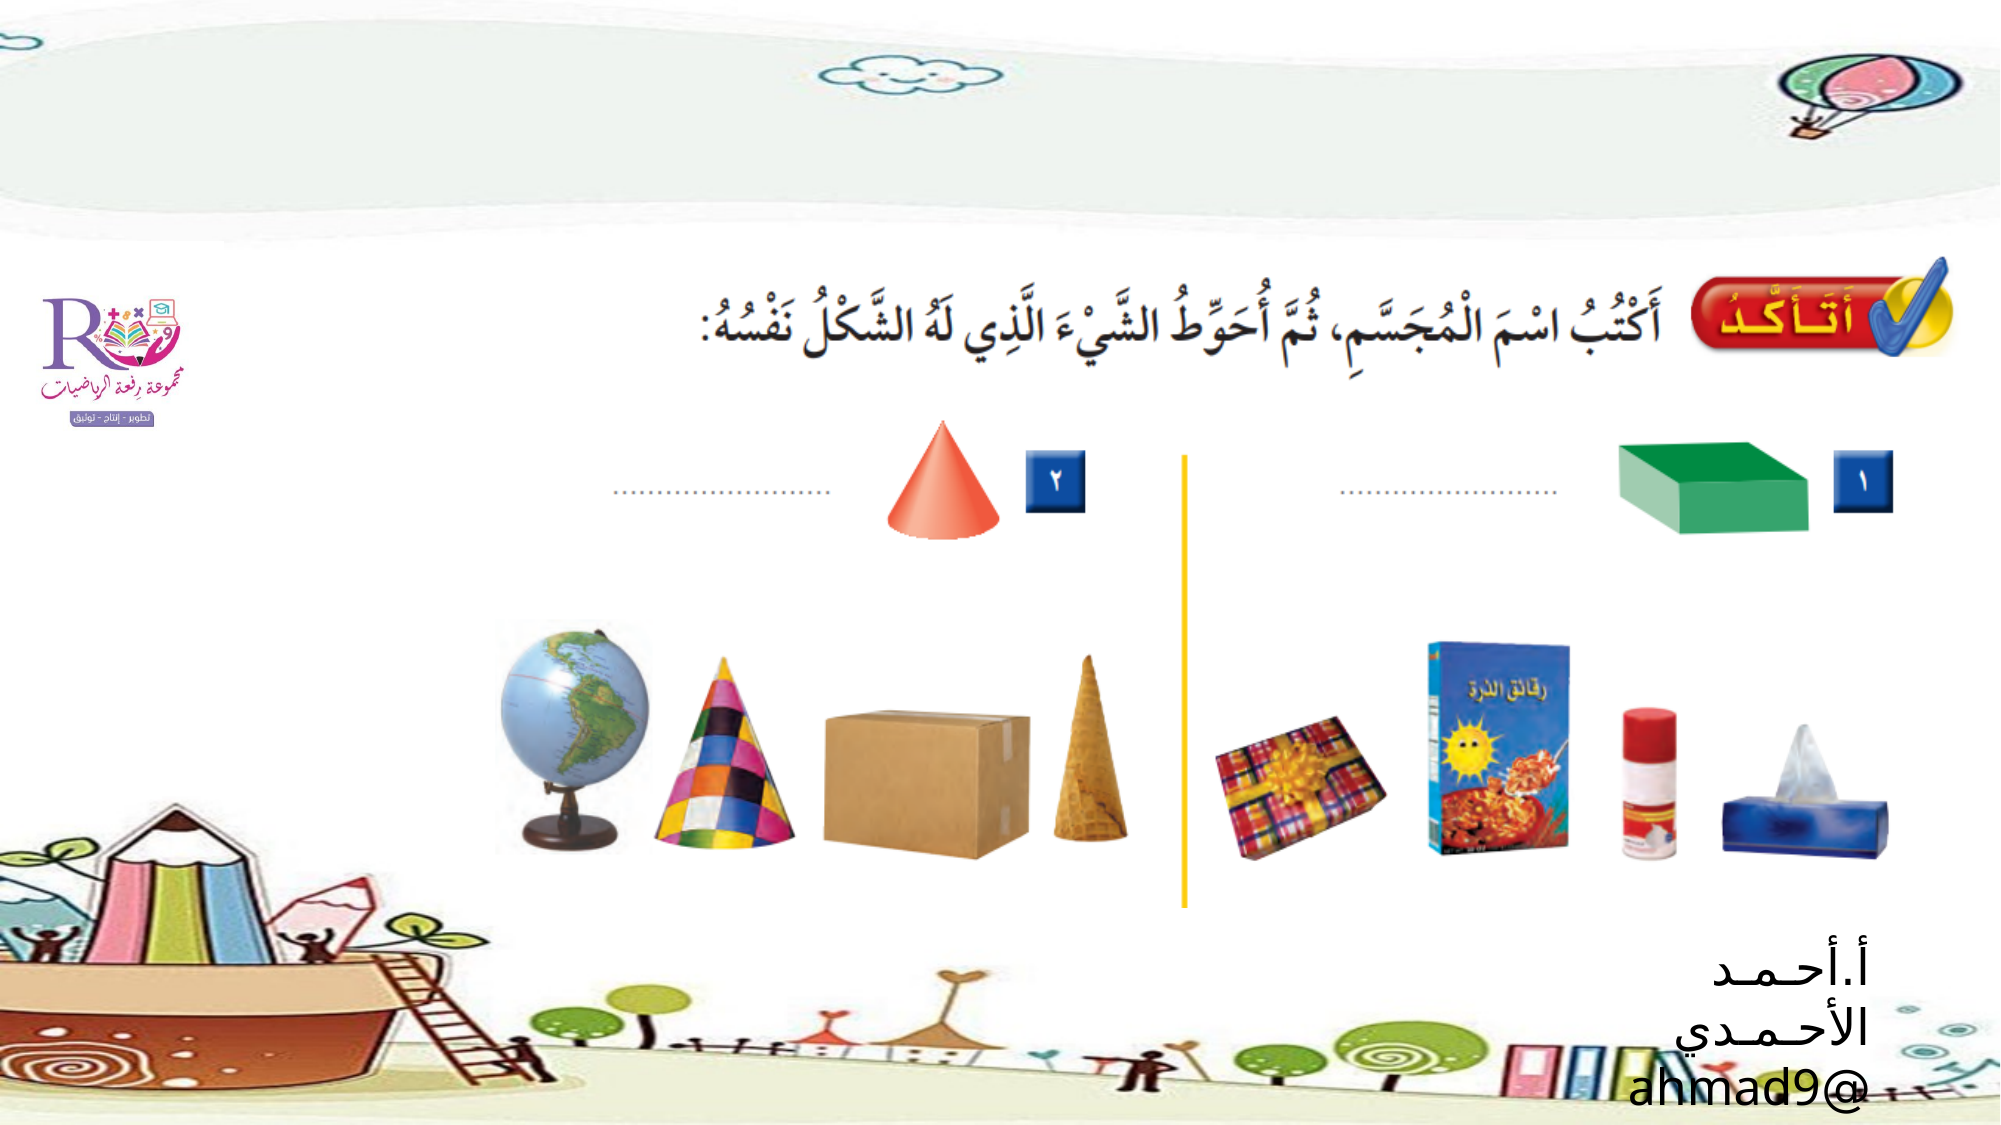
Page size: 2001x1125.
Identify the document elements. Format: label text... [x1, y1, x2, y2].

text_box أ.أحـمـد الأحـمـدي @ahmad9963 [1600, 927, 1886, 1125]
picture [0, 0, 2001, 1125]
